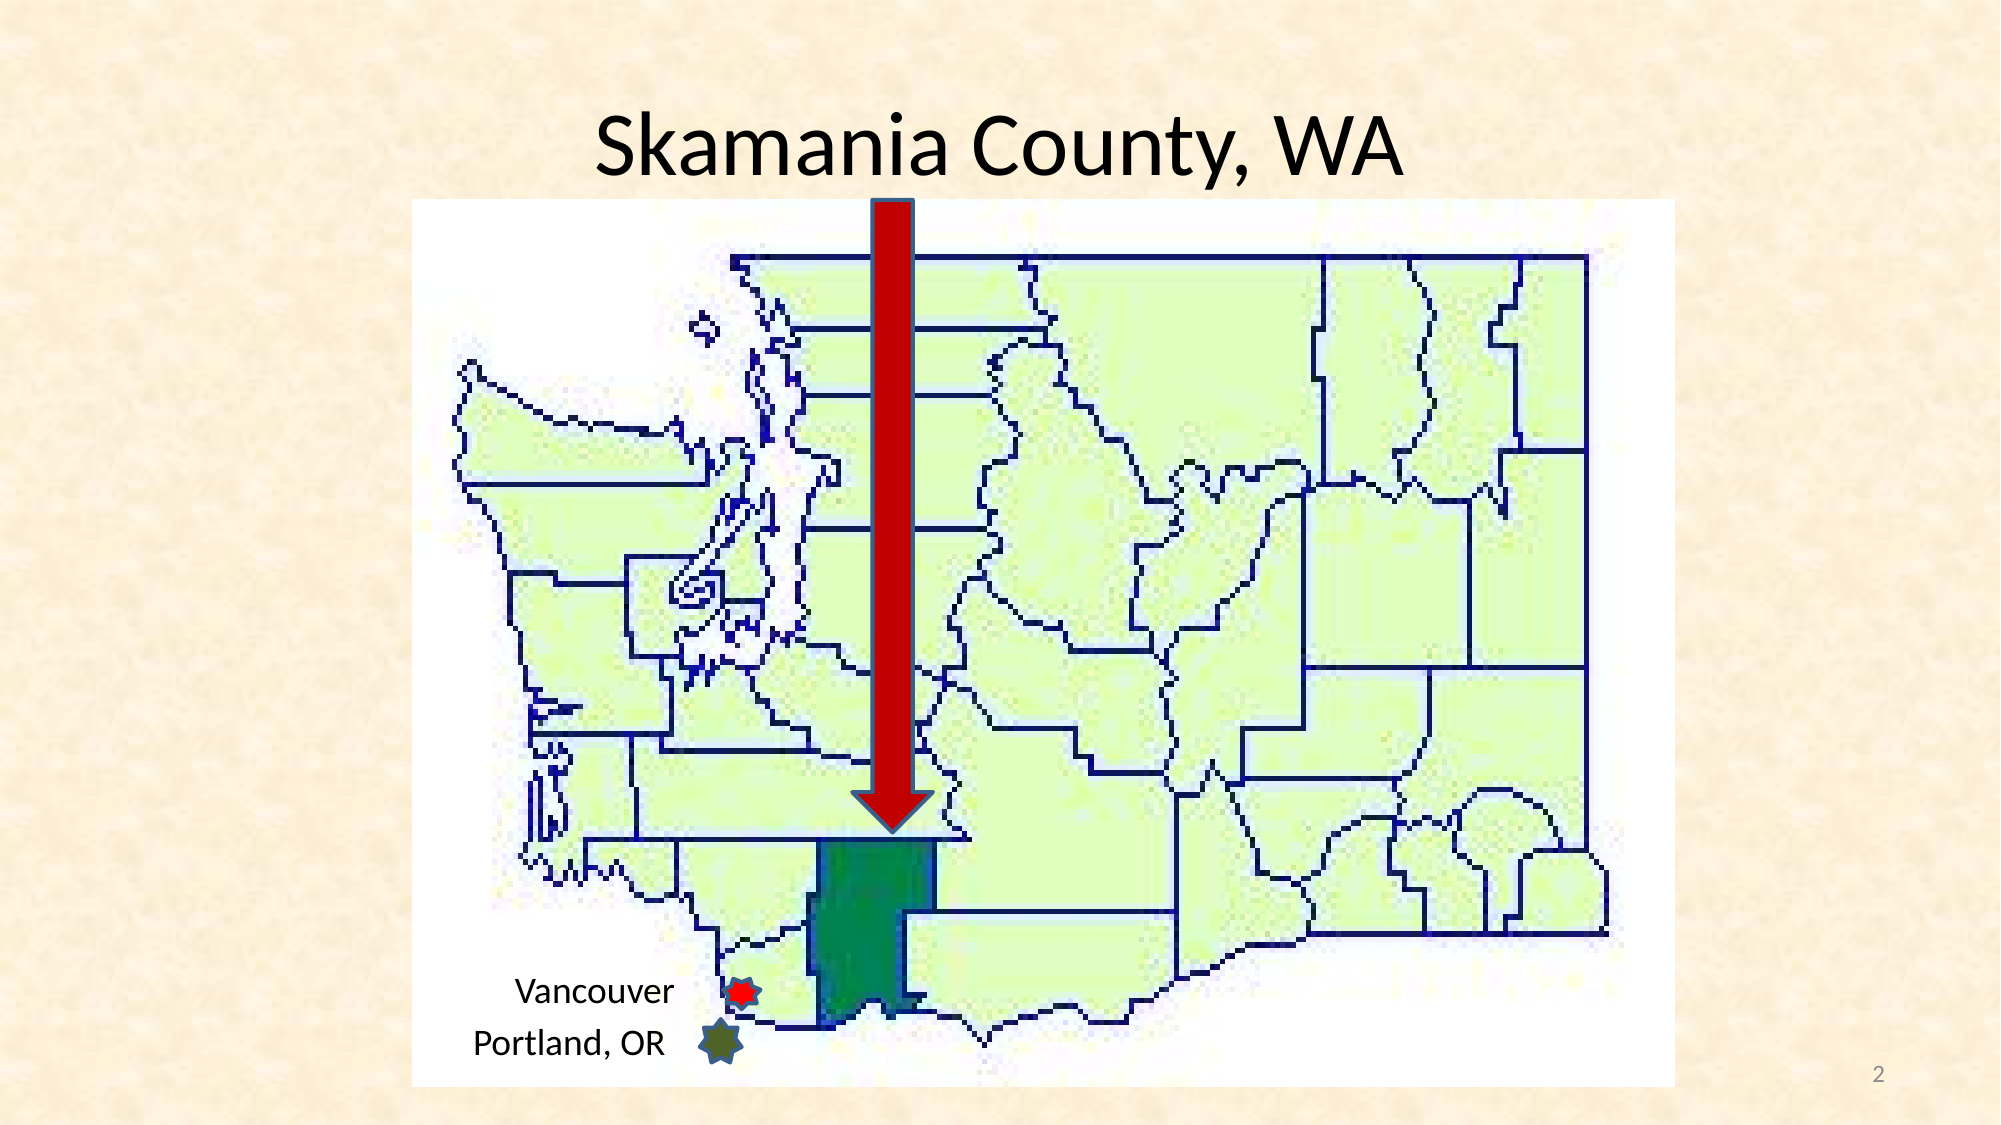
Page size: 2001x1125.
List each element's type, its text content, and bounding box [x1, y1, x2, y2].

title Skamania County, WA [99, 45, 1900, 233]
picture [0, 0, 2001, 1125]
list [412, 199, 1676, 1087]
slide_number 2 [1433, 1042, 1900, 1103]
